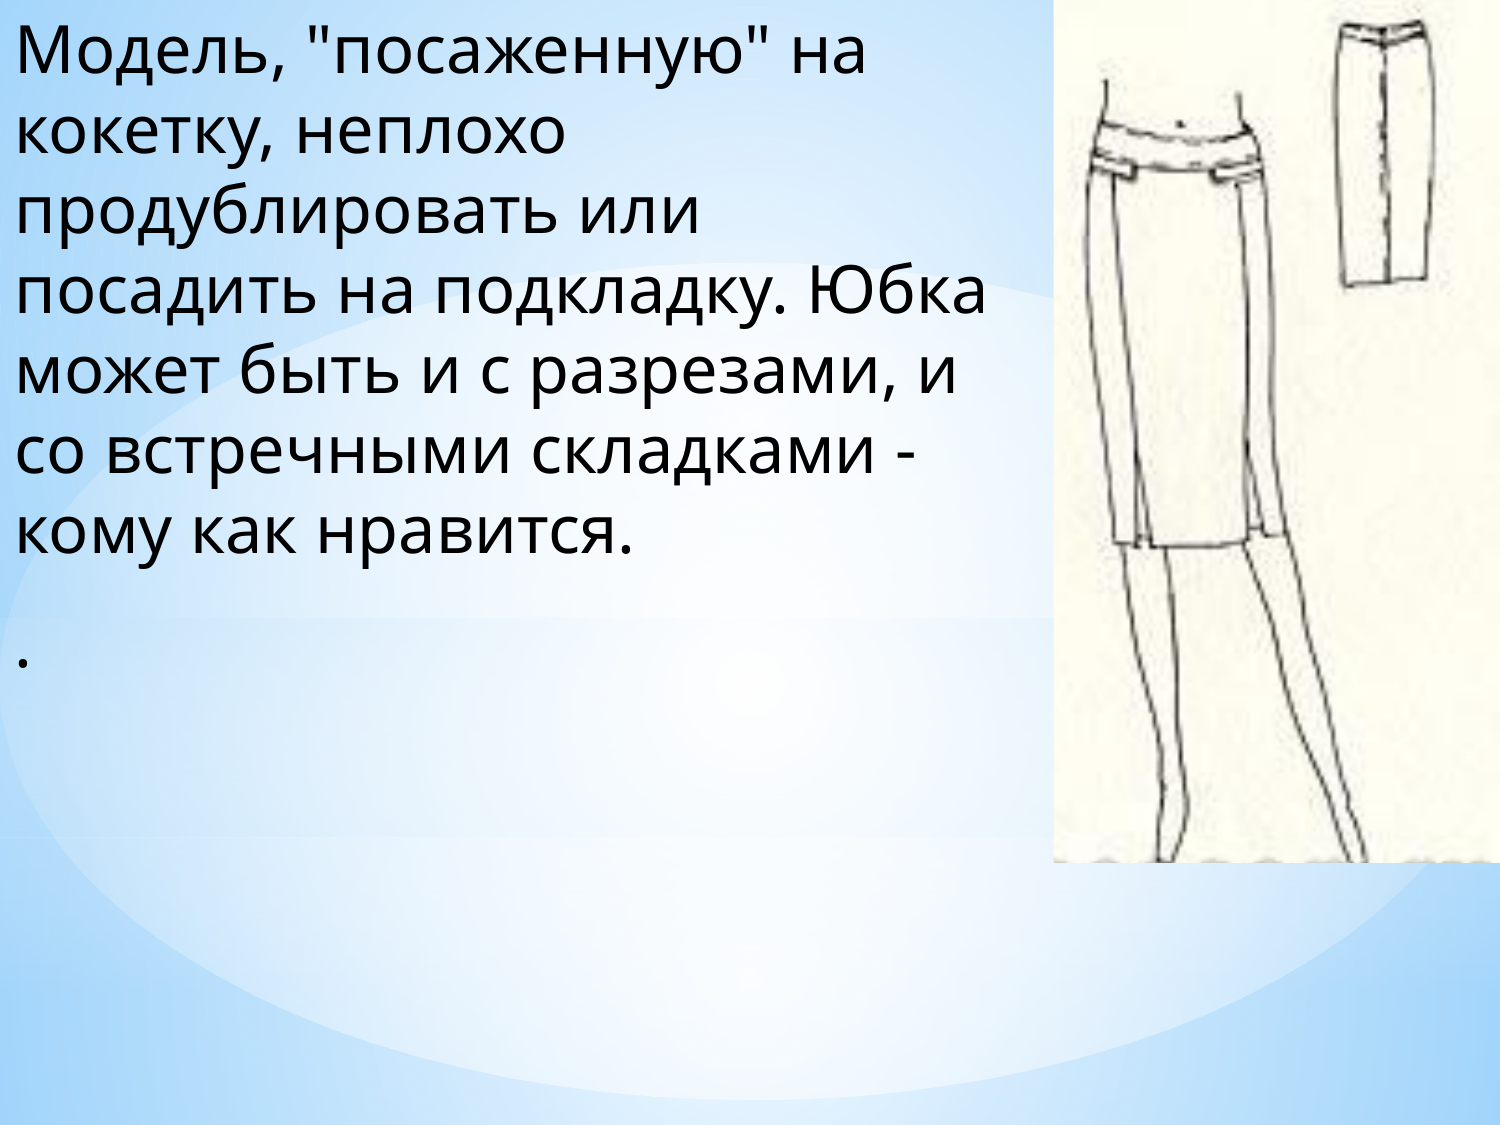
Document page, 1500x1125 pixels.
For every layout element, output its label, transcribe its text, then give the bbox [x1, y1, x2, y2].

text_box [749, 0, 1050, 125]
text_box Модель, "посаженную" на кокетку, неплохо продублировать или посадить на подкладку. Юбка может быть и с разрезами, и со встречными складками - кому как нравится. . [0, 0, 1038, 688]
picture [1053, 0, 1500, 863]
